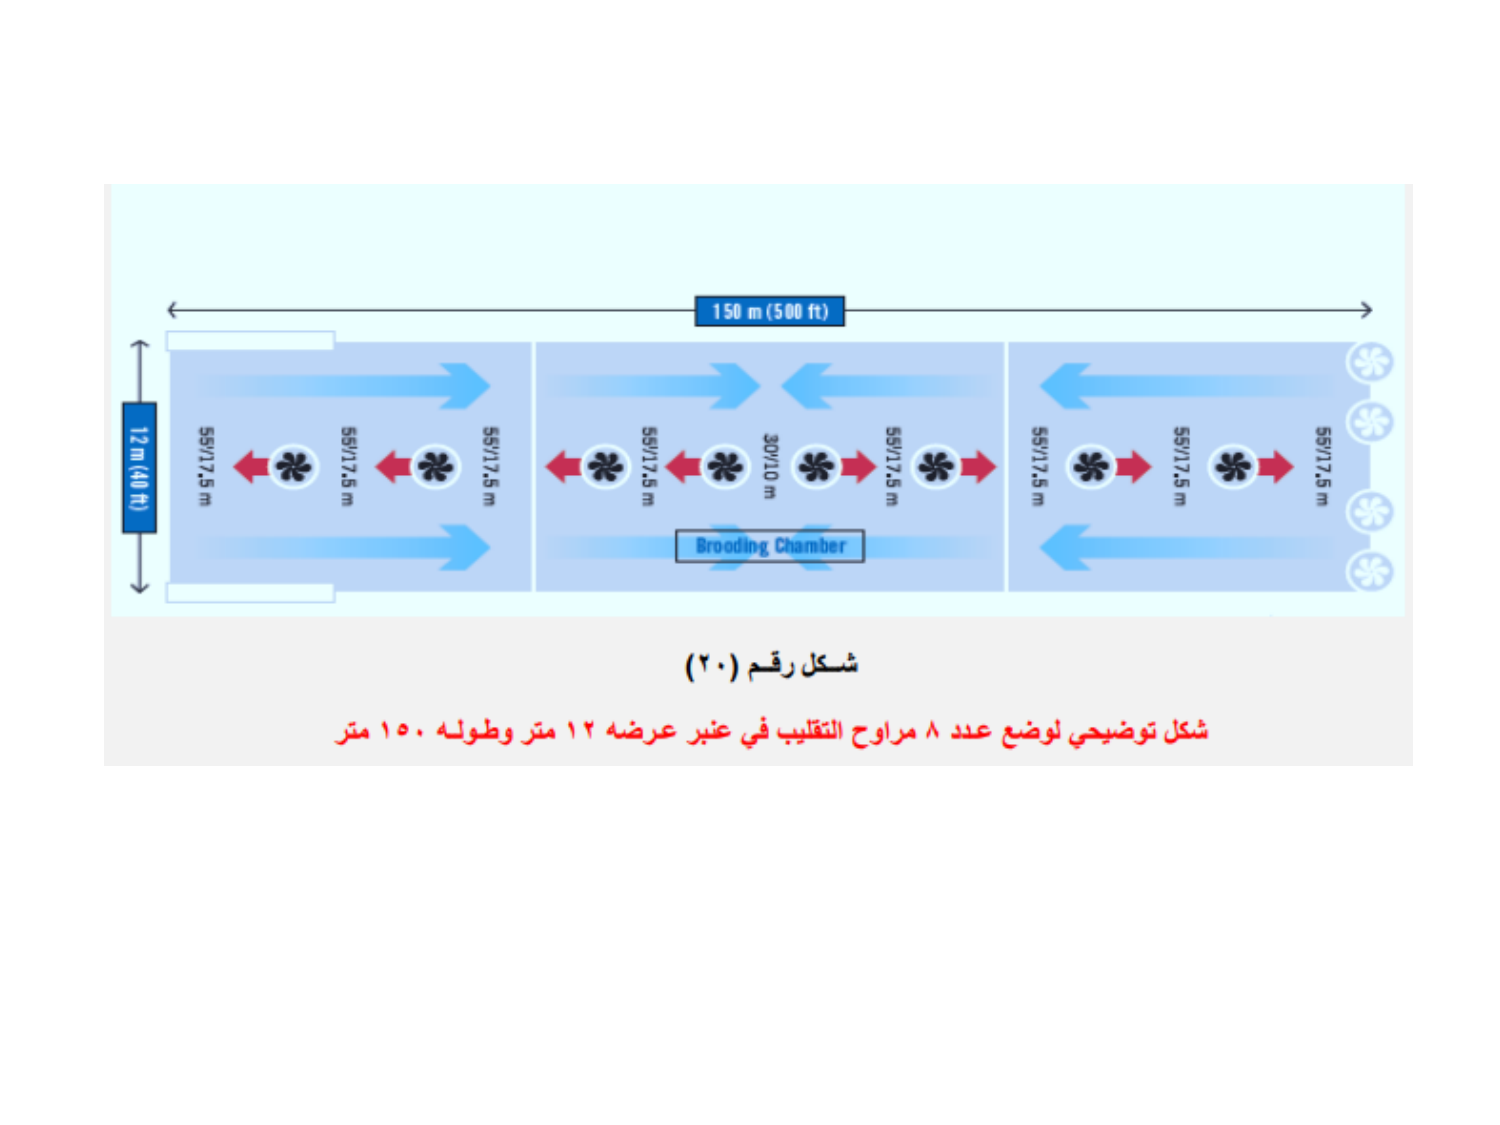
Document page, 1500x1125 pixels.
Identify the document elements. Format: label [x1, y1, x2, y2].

picture [104, 184, 1413, 766]
